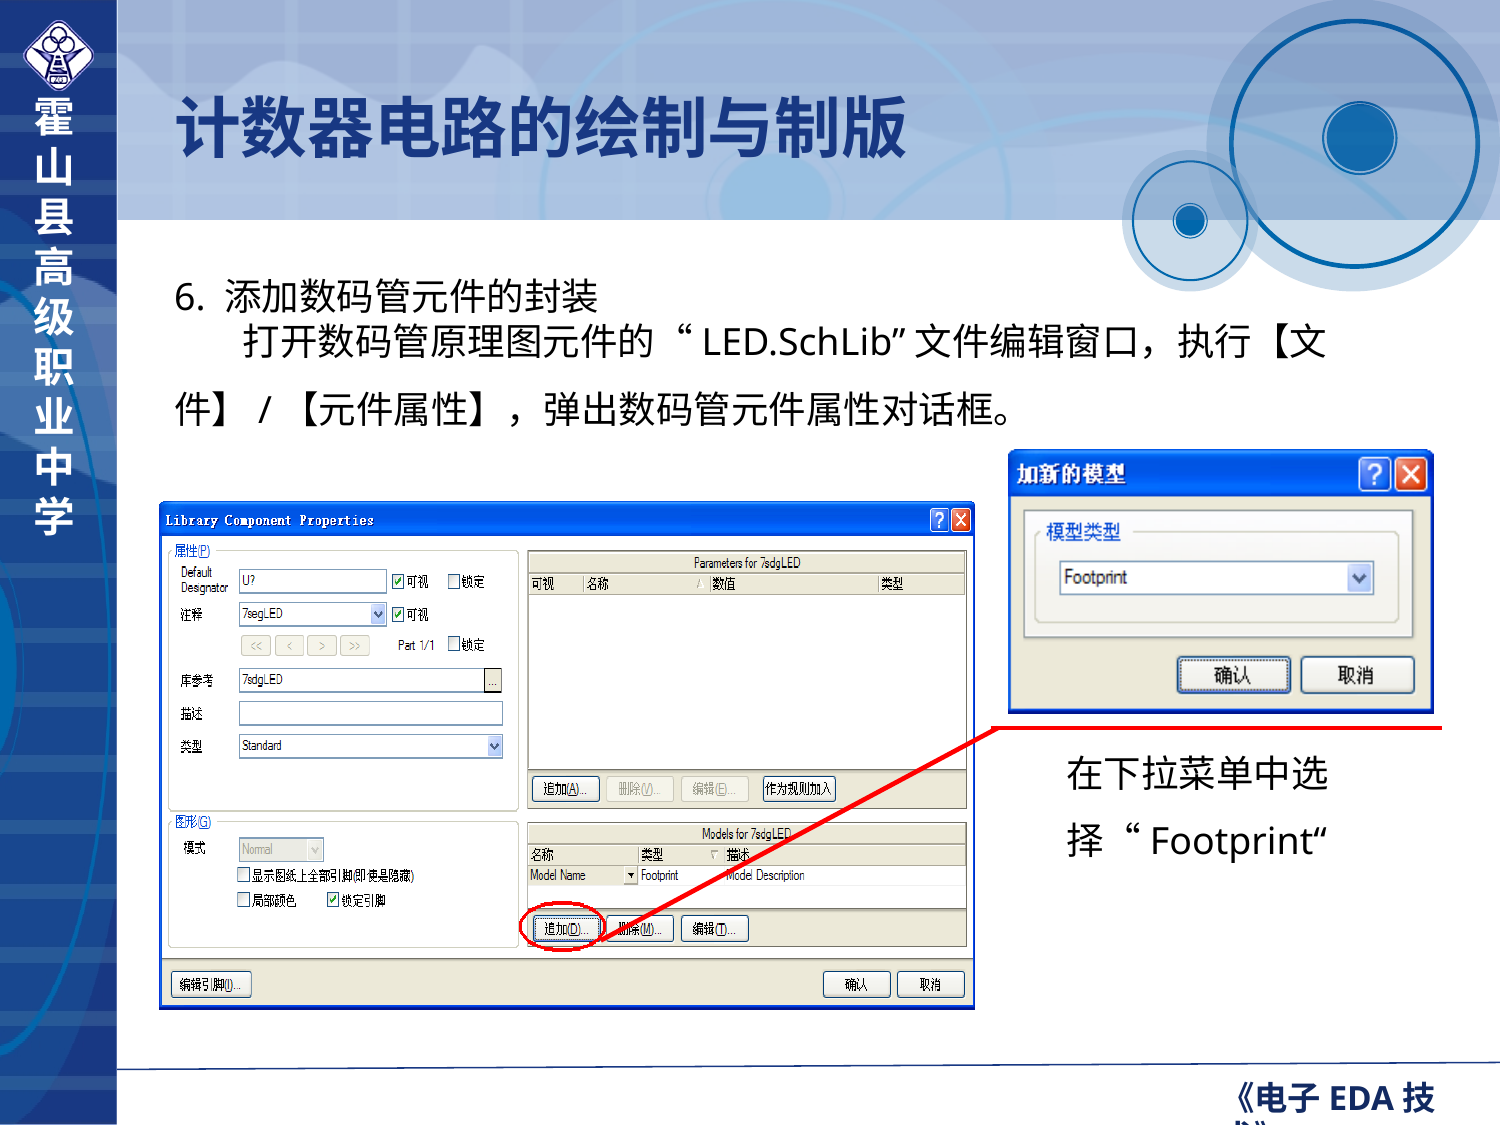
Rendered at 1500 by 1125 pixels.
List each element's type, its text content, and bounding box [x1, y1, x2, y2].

text_box 打开数码管原理图元件的“LED.SchLib”文件编辑窗口，执行【文件】/【元件属性】，弹出数码管元件属性对话框。 [159, 243, 1414, 439]
text_box 计数器电路的绘制与制版 [159, 78, 1043, 204]
picture [0, 0, 117, 1125]
text_box 在下拉菜单中选择“Footprint“ [1051, 719, 1461, 870]
picture [159, 501, 975, 1010]
picture [1007, 449, 1434, 715]
picture [118, 0, 1500, 220]
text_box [600, 727, 999, 941]
